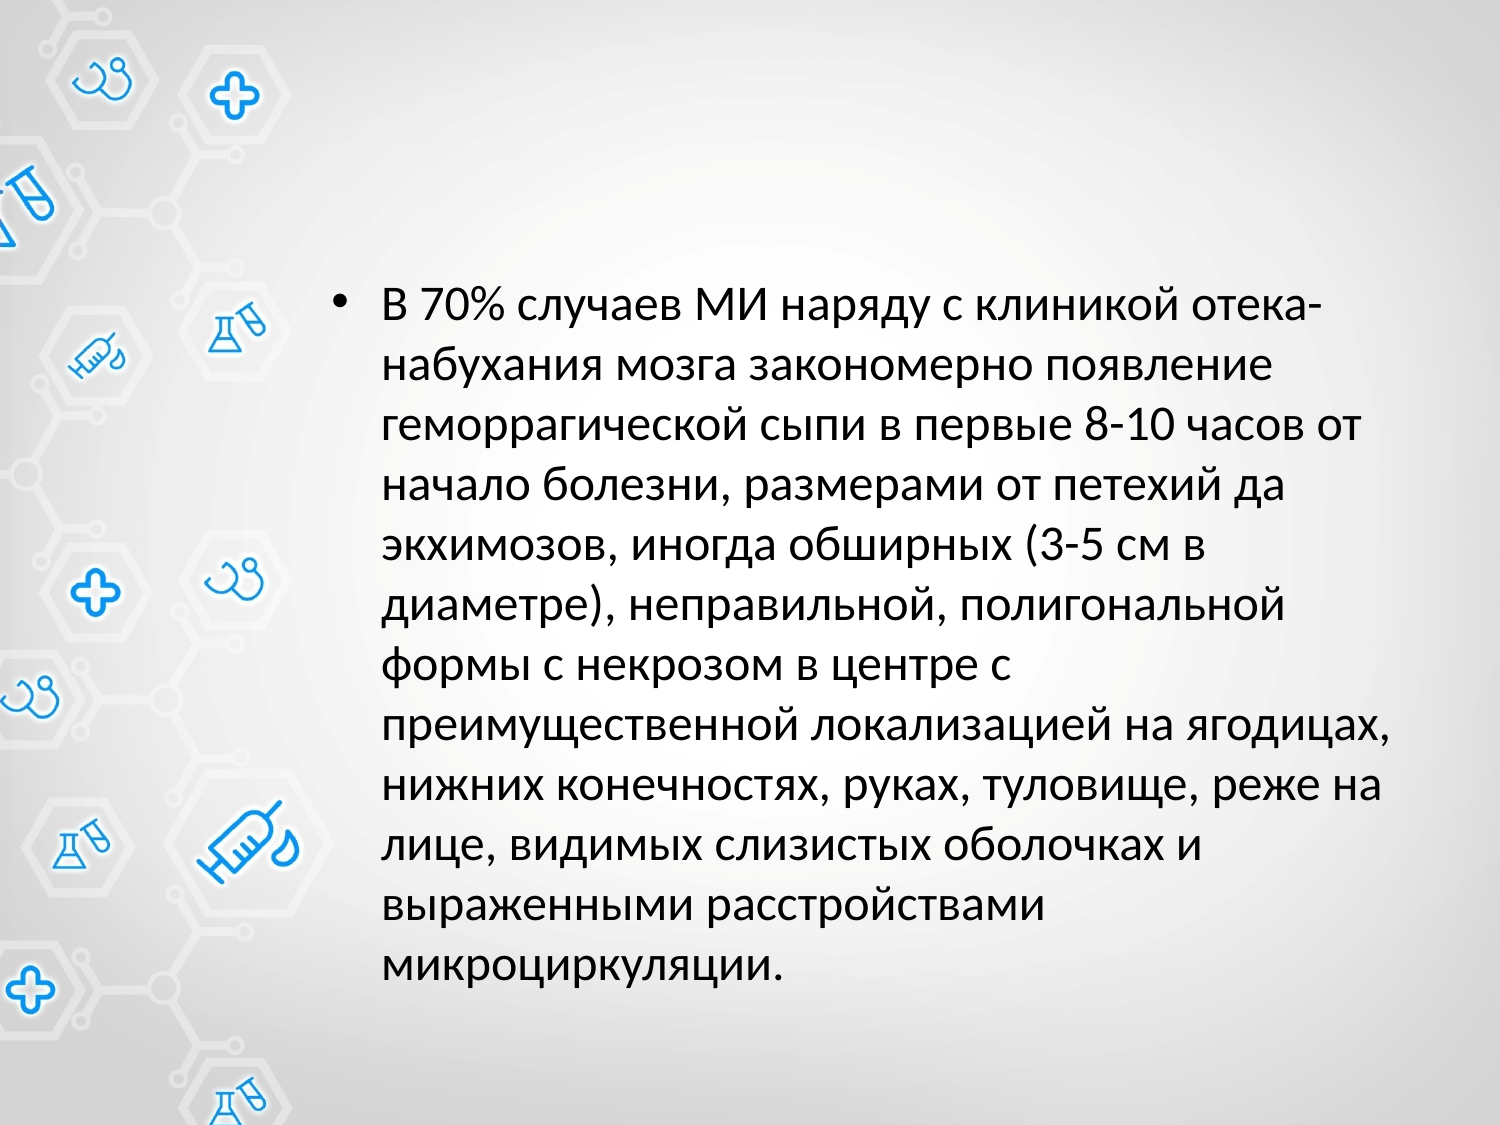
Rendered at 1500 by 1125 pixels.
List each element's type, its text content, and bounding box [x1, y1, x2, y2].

list В 70% случаев МИ наряду с клиникой отека-набухания мозга закономерно появление геморрагической сыпи в первые 8-10 часов от начало болезни, размерами от петехий да экхимозов, иногда обширных (3-5 см в диаметре), неправильной, полигональной формы с некрозом в центре с преимущественной локализацией на ягодицах, нижних конечностях, руках, туловище, реже на лице, видимых слизистых оболочках и выраженными расстройствами микроциркуляции. [316, 262, 1454, 1005]
picture [0, 0, 1500, 1125]
